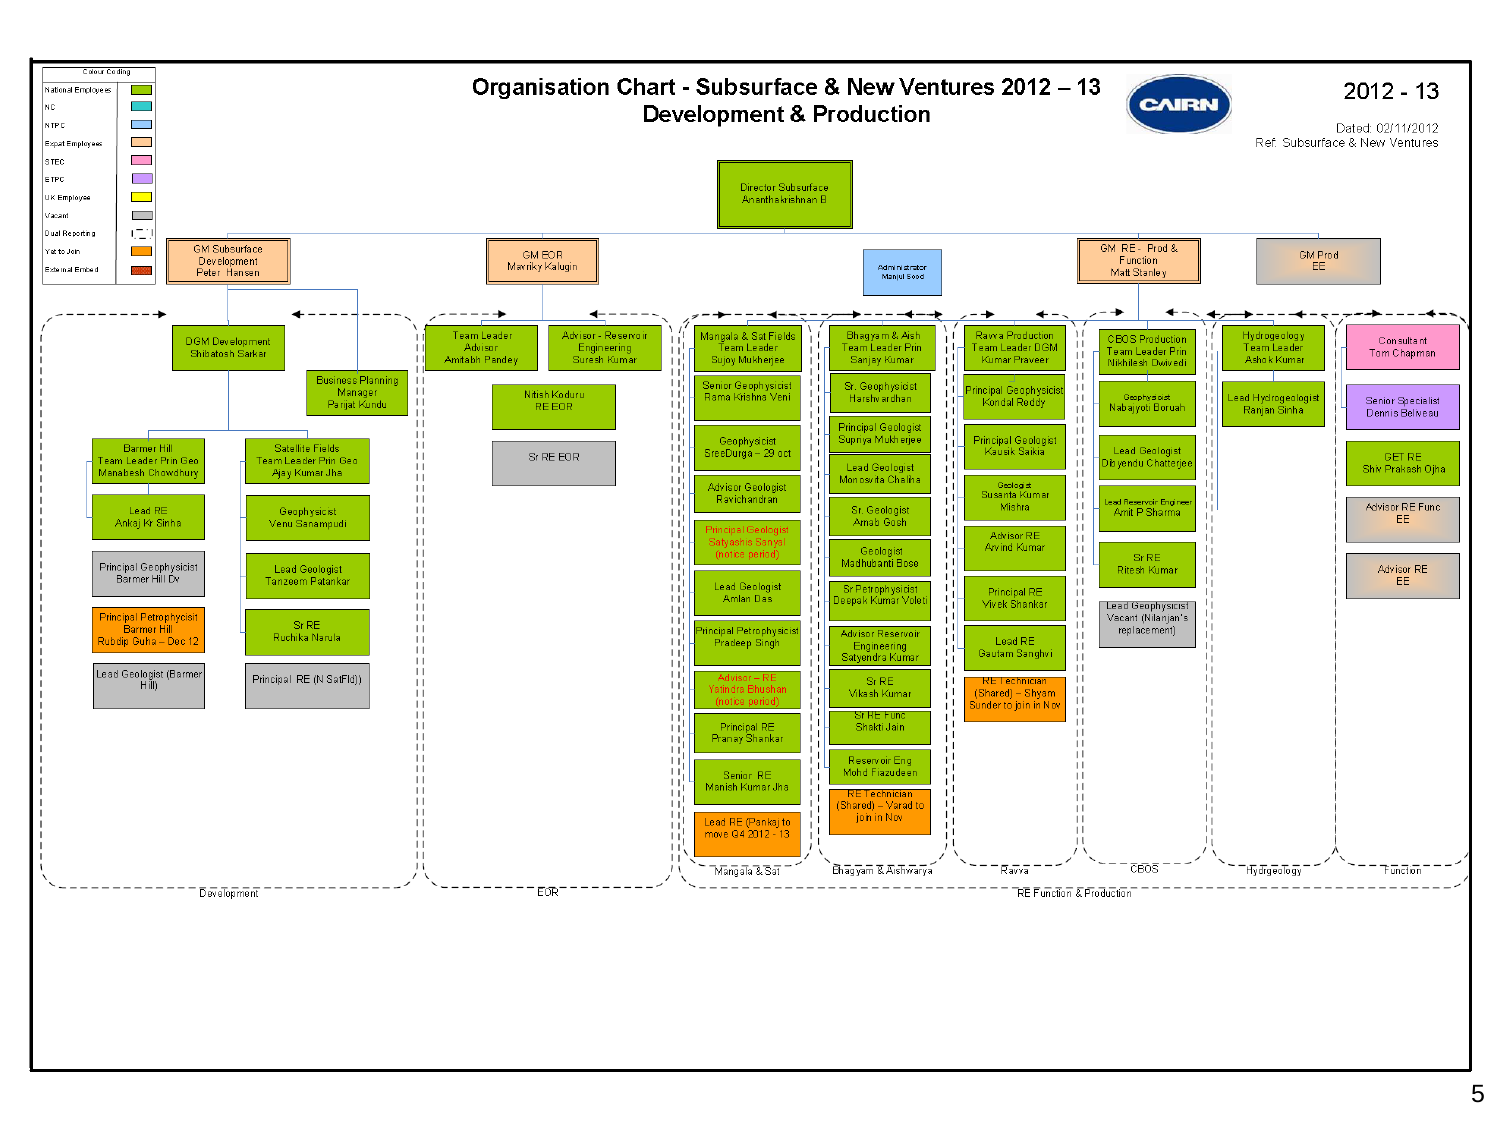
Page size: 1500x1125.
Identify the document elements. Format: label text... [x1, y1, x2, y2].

slide_number 5 [1149, 1070, 1500, 1125]
picture [17, 48, 1483, 1077]
